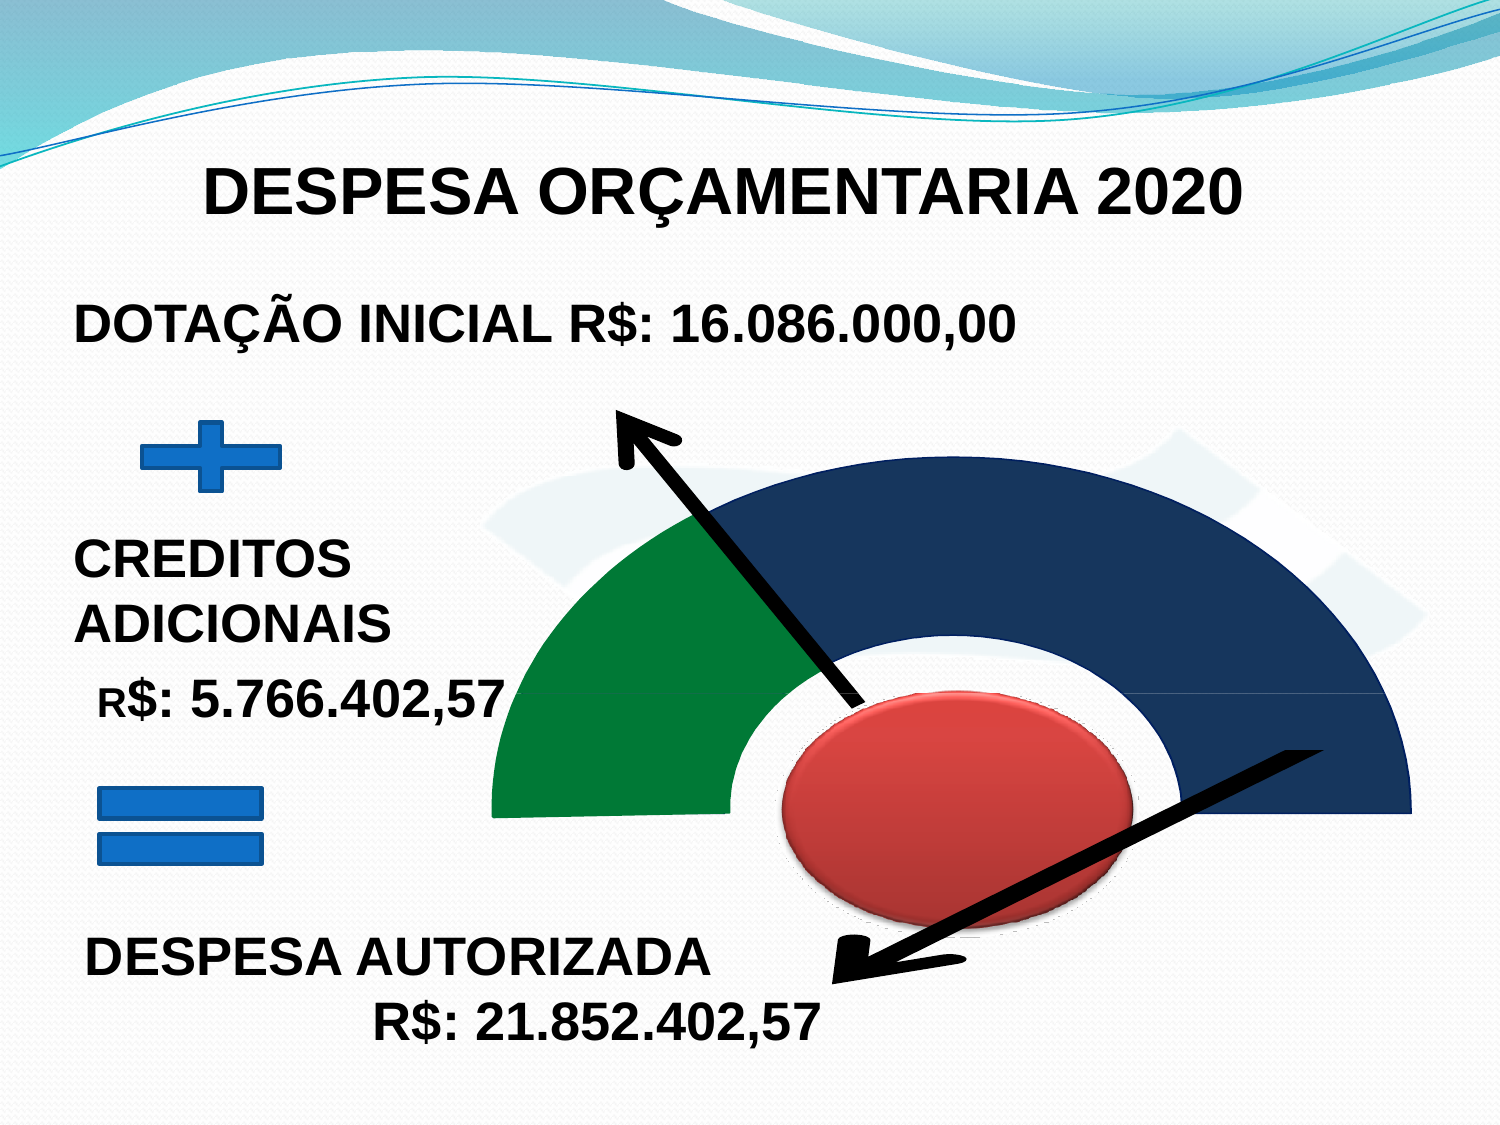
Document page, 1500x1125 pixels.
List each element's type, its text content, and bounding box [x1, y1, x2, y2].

table_cell 10 - Saúde [473, 913, 836, 951]
text_box CREDITOS ADICIONAIS [58, 515, 422, 661]
text_box DESPESA ORÇAMENTARIA 2020 [187, 140, 1348, 236]
text_box [140, 420, 282, 493]
text_box [831, 951, 967, 985]
text_box [97, 832, 264, 866]
text_box DOTAÇÃO INICIAL R$: 16.086.000,00 [58, 281, 1161, 361]
text_box [97, 786, 264, 821]
text_box R$: 5.766.402,57 [82, 656, 473, 736]
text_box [480, 409, 1430, 938]
text_box DESPESA AUTORIZADA R$: 21.852.402,57 [70, 913, 1125, 1059]
